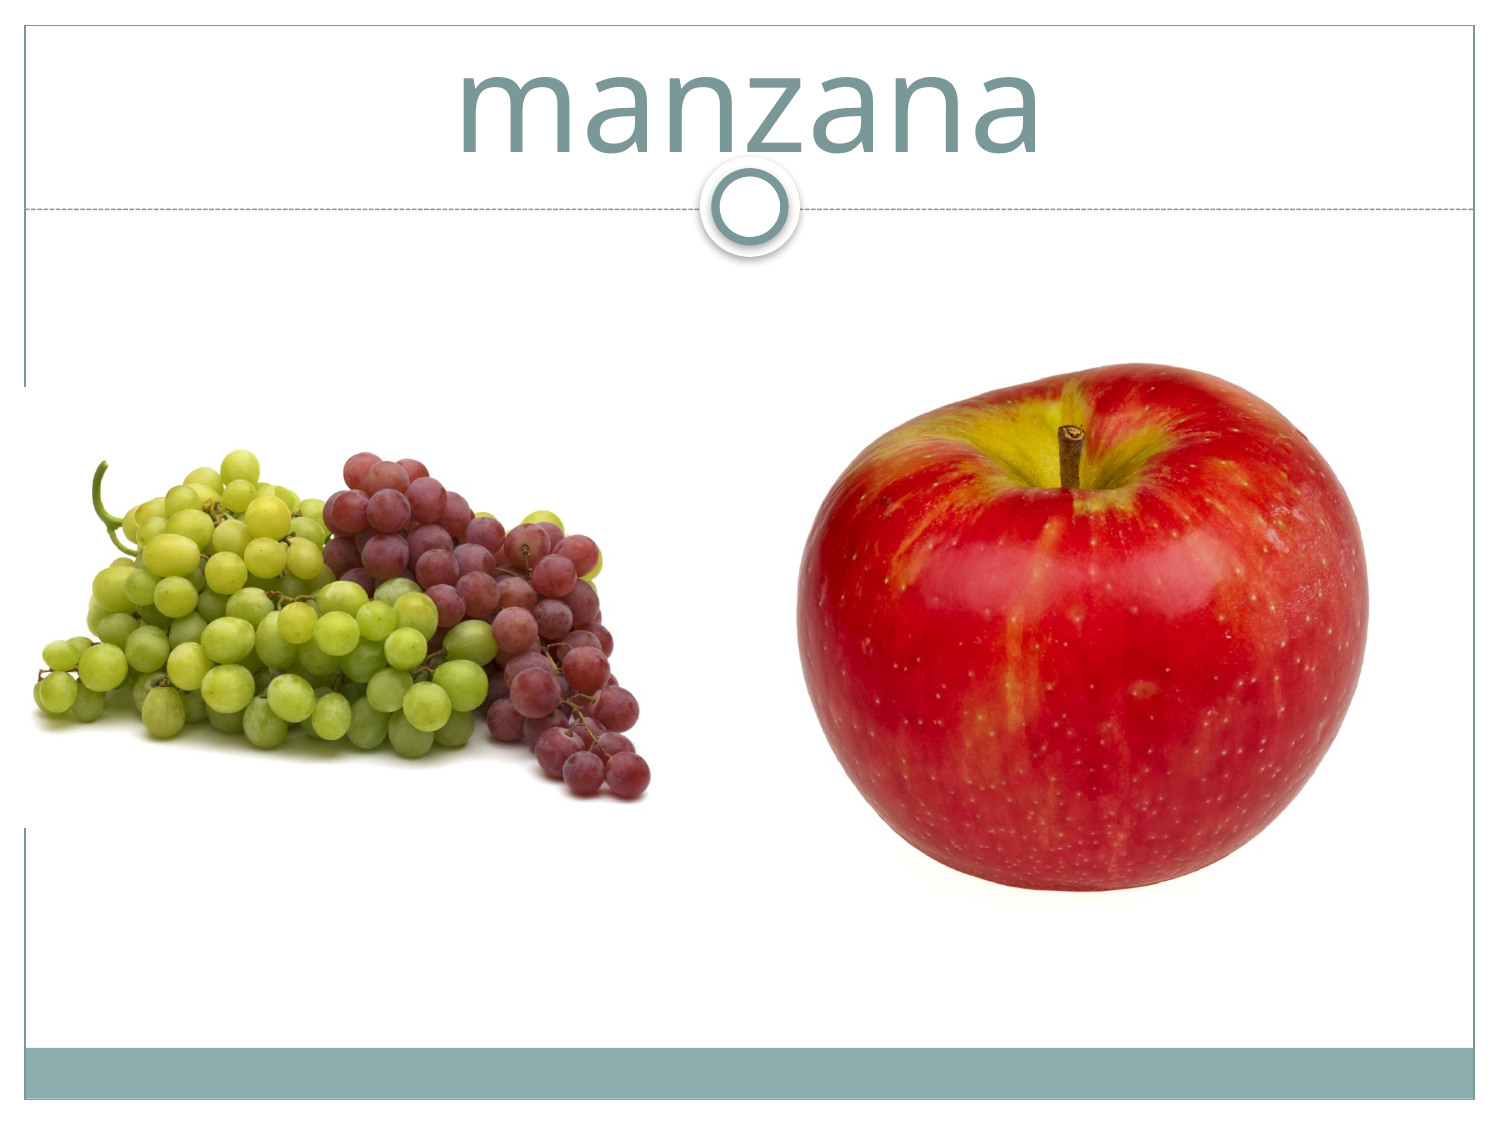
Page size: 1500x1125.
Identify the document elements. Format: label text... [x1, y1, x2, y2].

picture [749, 324, 1415, 926]
picture [0, 387, 681, 828]
title Las uvas / La manzana [50, 62, 1450, 187]
